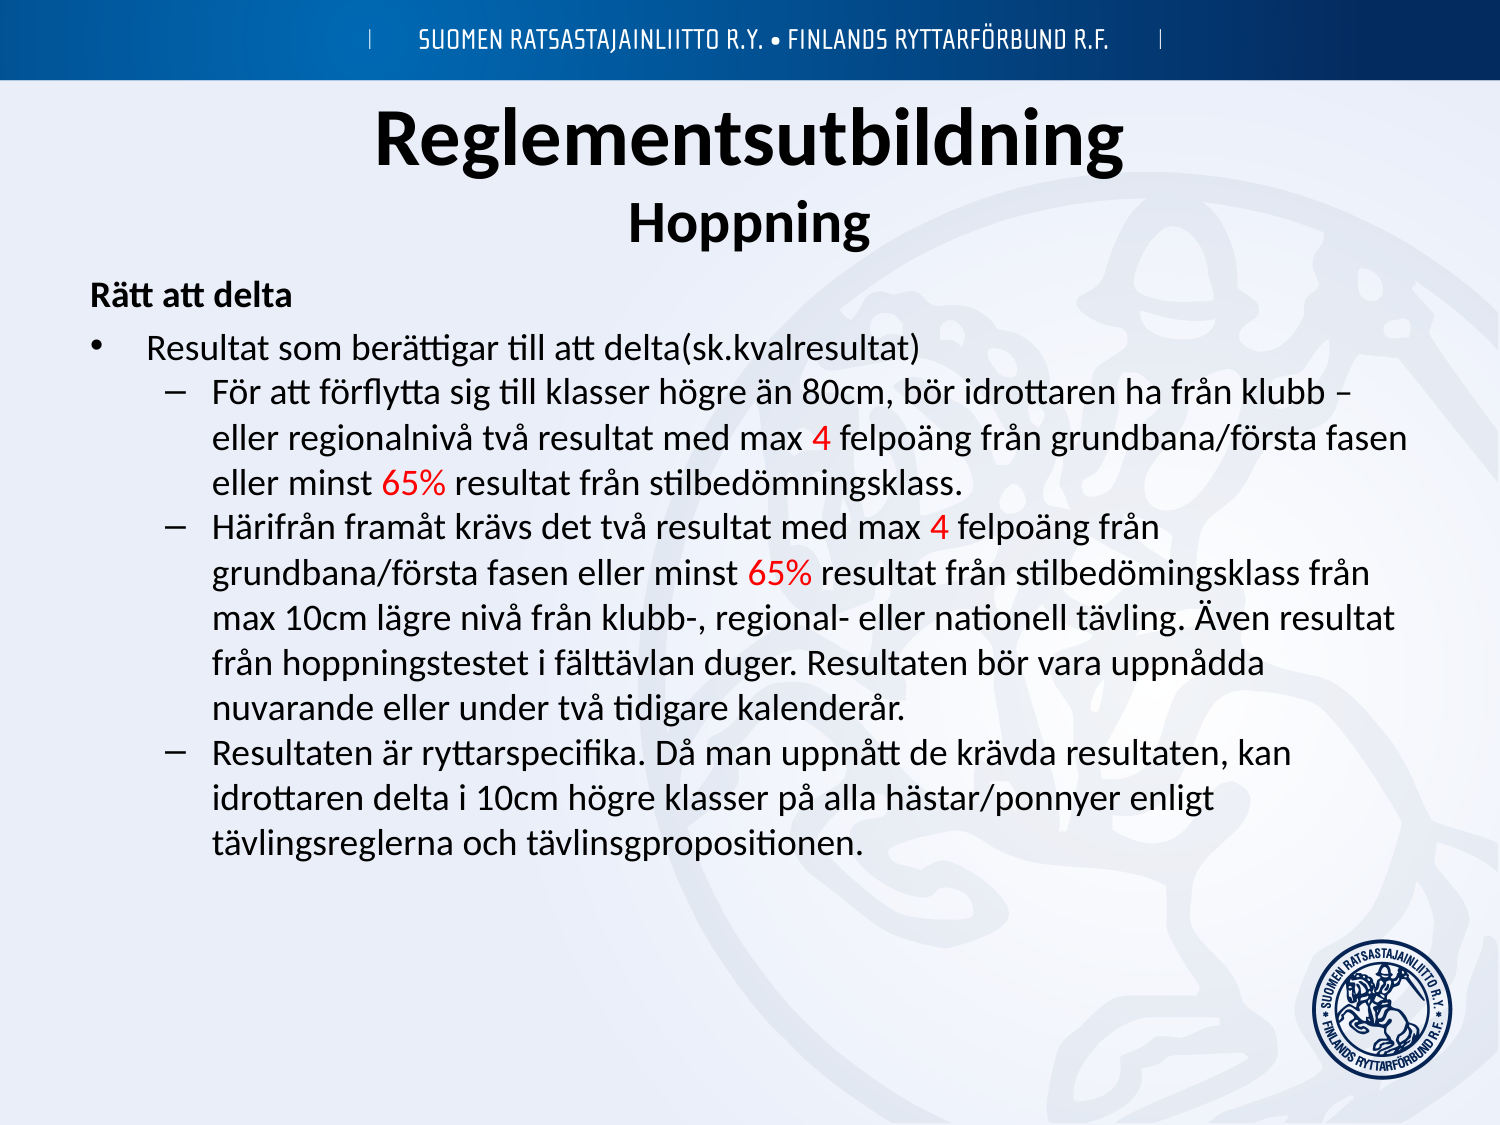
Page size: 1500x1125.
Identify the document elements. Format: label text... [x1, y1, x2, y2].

list Rätt att delta Resultat som berättigar till att delta(sk.kvalresultat) För att förflytta sig till klasser högre än 80cm, bör idrottaren ha från klubb – eller regionalnivå två resultat med max 4 felpoäng från grundbana/första fasen eller minst 65% resultat från stilbedömningsklass. Härifrån framåt krävs det två resultat med max 4 felpoäng från grundbana/första fasen eller minst 65% resultat från stilbedömingsklass från max 10cm lägre nivå från klubb-, regional- eller nationell tävling. Även resultat från hoppningstestet i fälttävlan duger. Resultaten bör vara uppnådda nuvarande eller under två tidigare kalenderår. Resultaten är ryttarspecifika. Då man uppnått de krävda resultaten, kan idrottaren delta i 10cm högre klasser på alla hästar/ponnyer enligt tävlingsreglerna och tävlinsgpropositionen. [75, 263, 1425, 1005]
picture [0, 0, 1500, 1125]
title Reglementsutbildning Hoppning [75, 75, 1425, 263]
